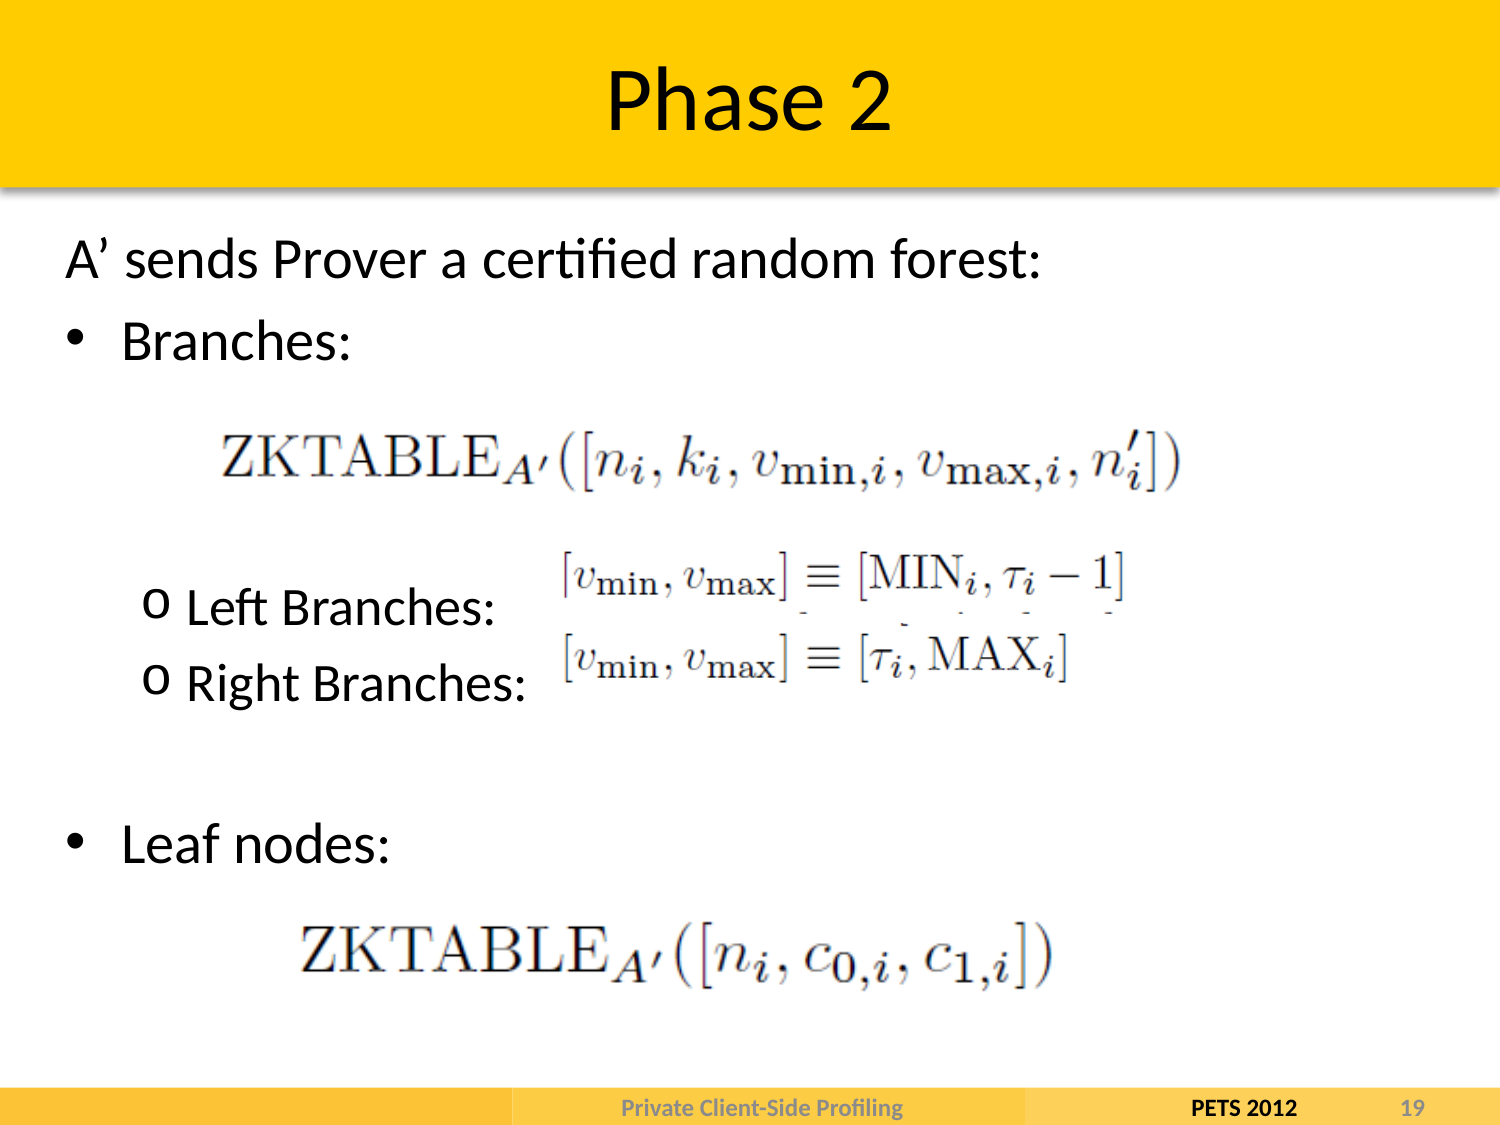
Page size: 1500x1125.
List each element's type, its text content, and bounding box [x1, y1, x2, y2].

footer Private Client-Side Profiling [525, 1087, 1000, 1125]
title Phase 2 [75, 0, 1425, 188]
picture [287, 912, 1059, 1001]
picture [554, 623, 1073, 690]
list A’ sends Prover a certified random forest: Branches: Left Branches: Right Branches: Leaf nodes: [50, 212, 1463, 1063]
slide_number 19 [1325, 1087, 1500, 1125]
picture [554, 544, 1138, 614]
picture [212, 424, 1186, 501]
